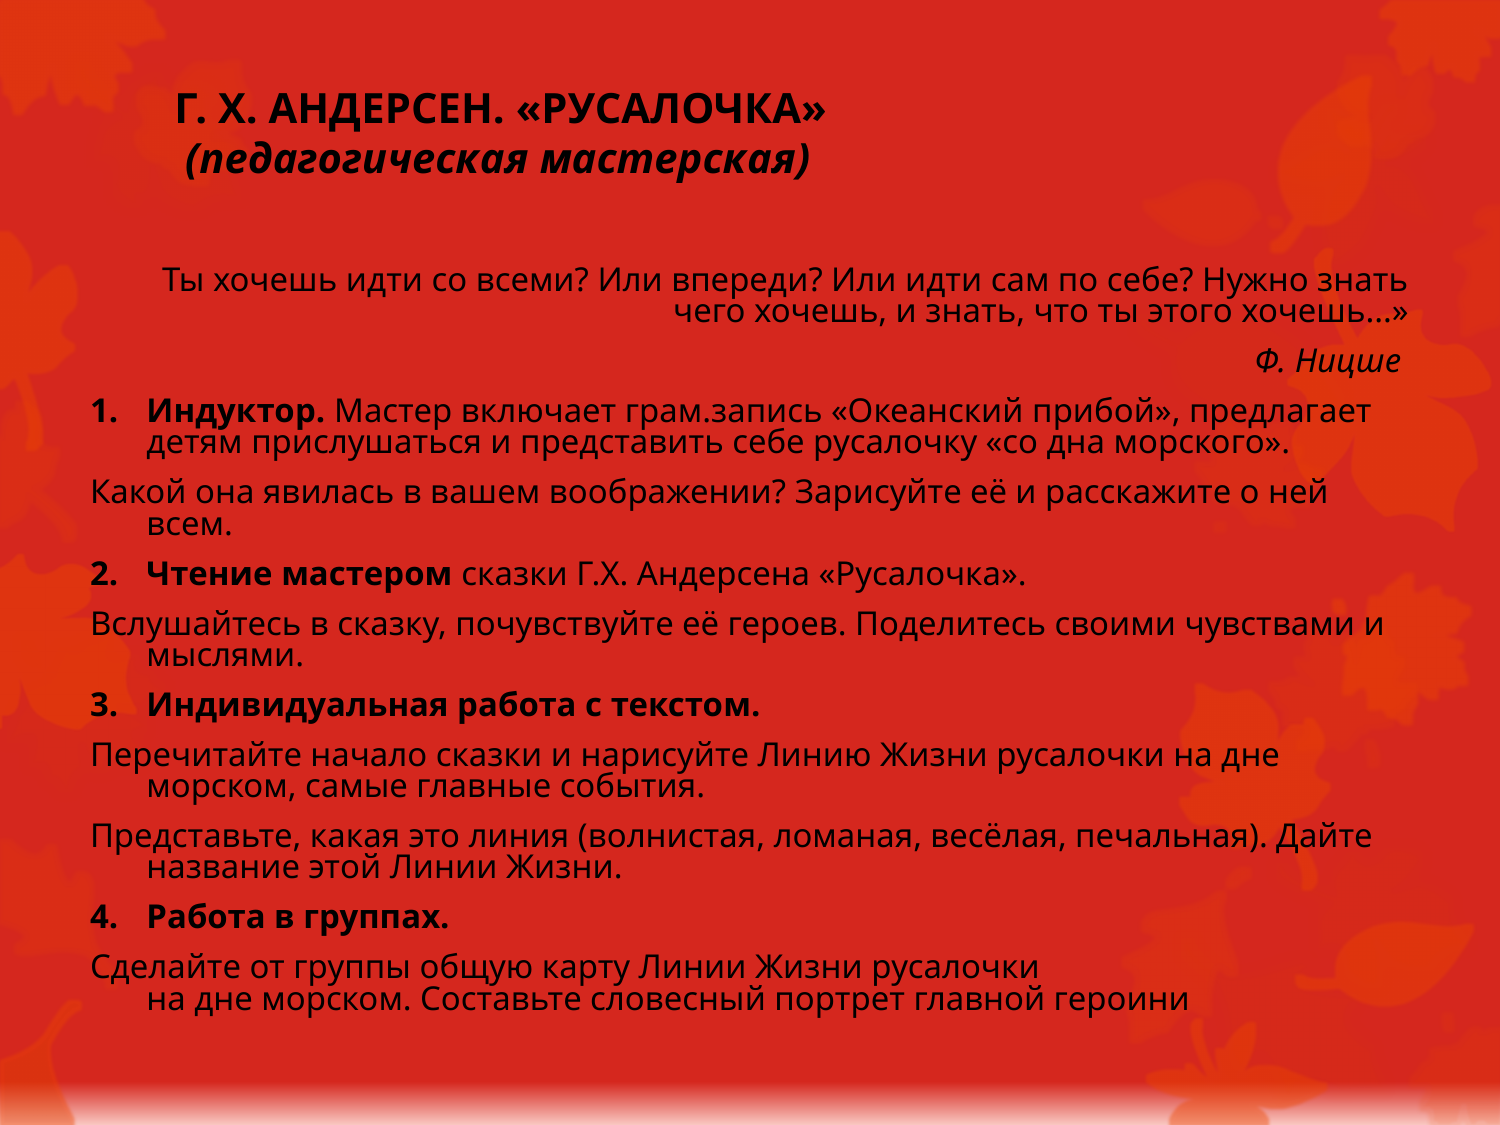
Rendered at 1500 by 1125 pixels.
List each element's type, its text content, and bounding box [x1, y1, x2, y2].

list Ты хочешь идти со всеми? Или впереди? Или идти сам по себе? Нужно знать чего хочешь, и знать, что ты этого хочешь...» Ф. Ницше 1. Индуктор. Мастер включает грам.запись «Океанский прибой», предлагает детям прислушаться и представить себе русалочку «со дна морского». Какой она явилась в вашем воображении? Зарисуйте её и расскажите о ней всем. 2. Чтение мастером сказки Г.Х. Андерсена «Русалочка». Вслушайтесь в сказку, почувствуйте её героев. Поделитесь своими чувствами и мыслями. 3. Индивидуальная работа с текстом. Перечитайте начало сказки и нарисуйте Линию Жизни русалочки на дне морском, самые главные события. Представьте, какая это линия (волнистая, ломаная, весёлая, печальная). Дайте название этой Линии Жизни. 4. Работа в группах. Сделайте от группы общую карту Линии Жизни русалочки на дне морском. Составьте словесный портрет главной героини [75, 255, 1425, 1059]
title Г. X. АНДЕРСЕН. «РУСАЛОЧКА» (педагогическая мастерская) [159, 31, 1413, 232]
